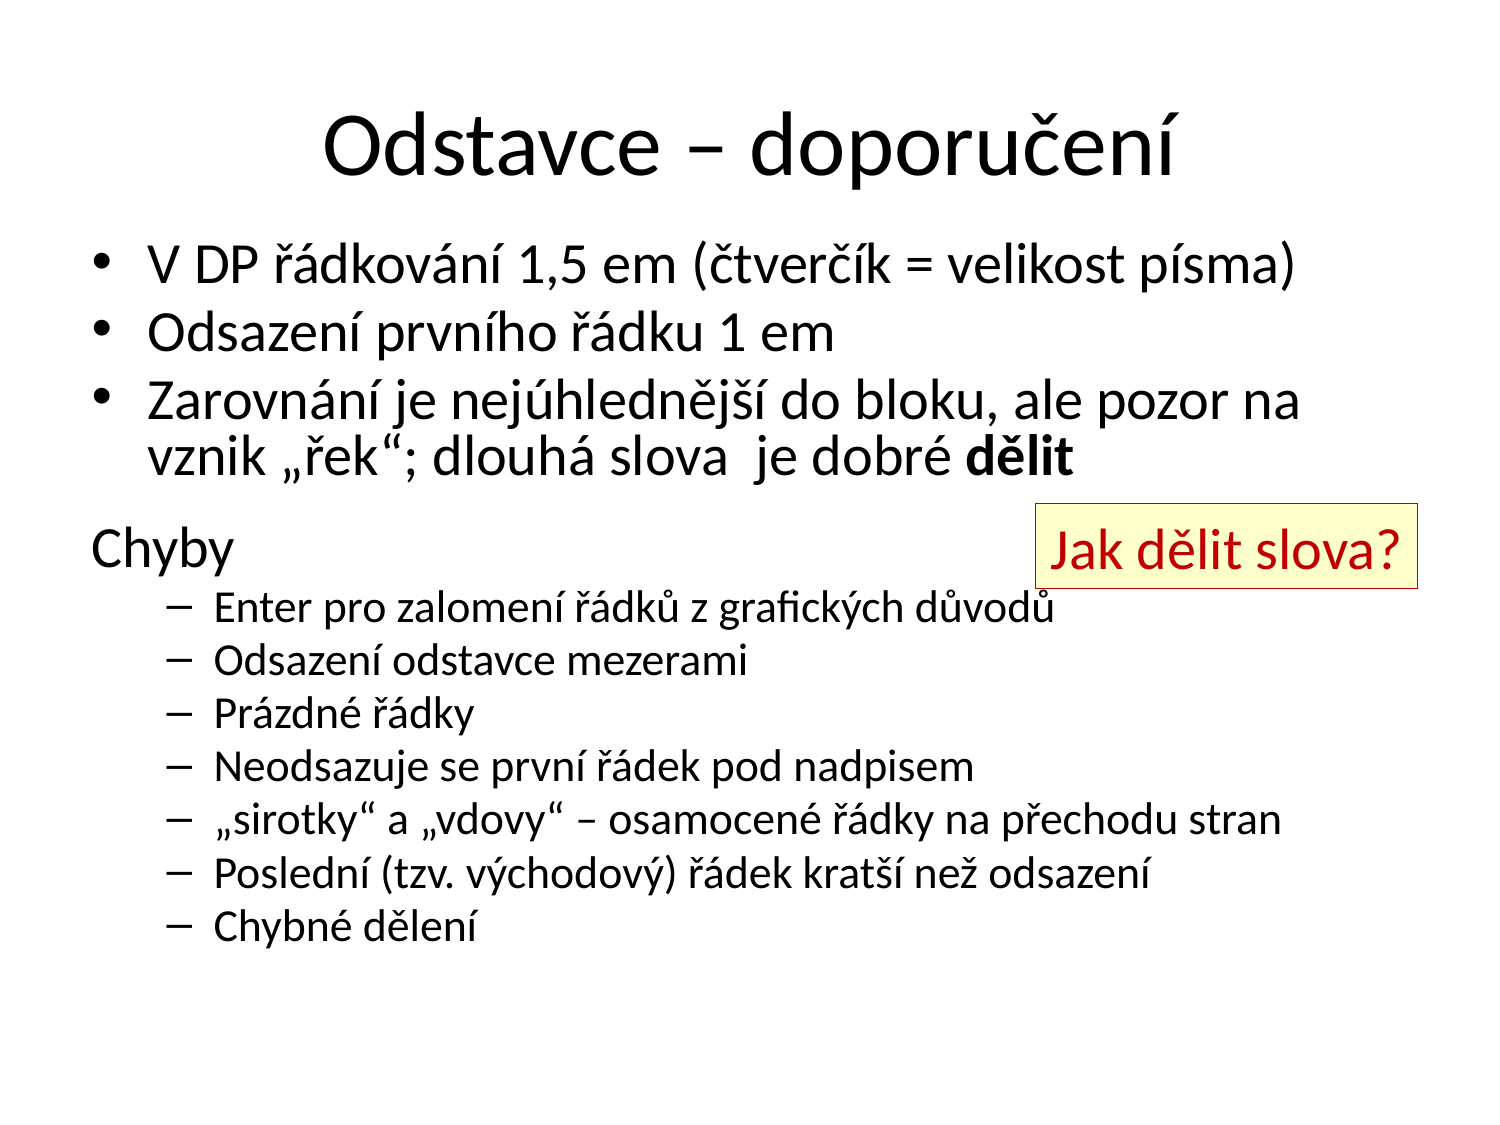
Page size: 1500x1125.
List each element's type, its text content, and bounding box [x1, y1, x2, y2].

title Odstavce – doporučení [75, 45, 1425, 233]
list V DP řádkování 1,5 em (čtverčík = velikost písma) Odsazení prvního řádku 1 em Zarovnání je nejúhlednější do bloku, ale pozor na vznik „řek“; dlouhá slova je dobré dělit Chyby Enter pro zalomení řádků z grafických důvodů Odsazení odstavce mezerami Prázdné řádky Neodsazuje se první řádek pod nadpisem „sirotky“ a „vdovy“ – osamocené řádky na přechodu stran Poslední (tzv. východový) řádek kratší než odsazení Chybné dělení [76, 231, 1427, 1005]
text_box Jak dělit slova? [1035, 503, 1418, 589]
